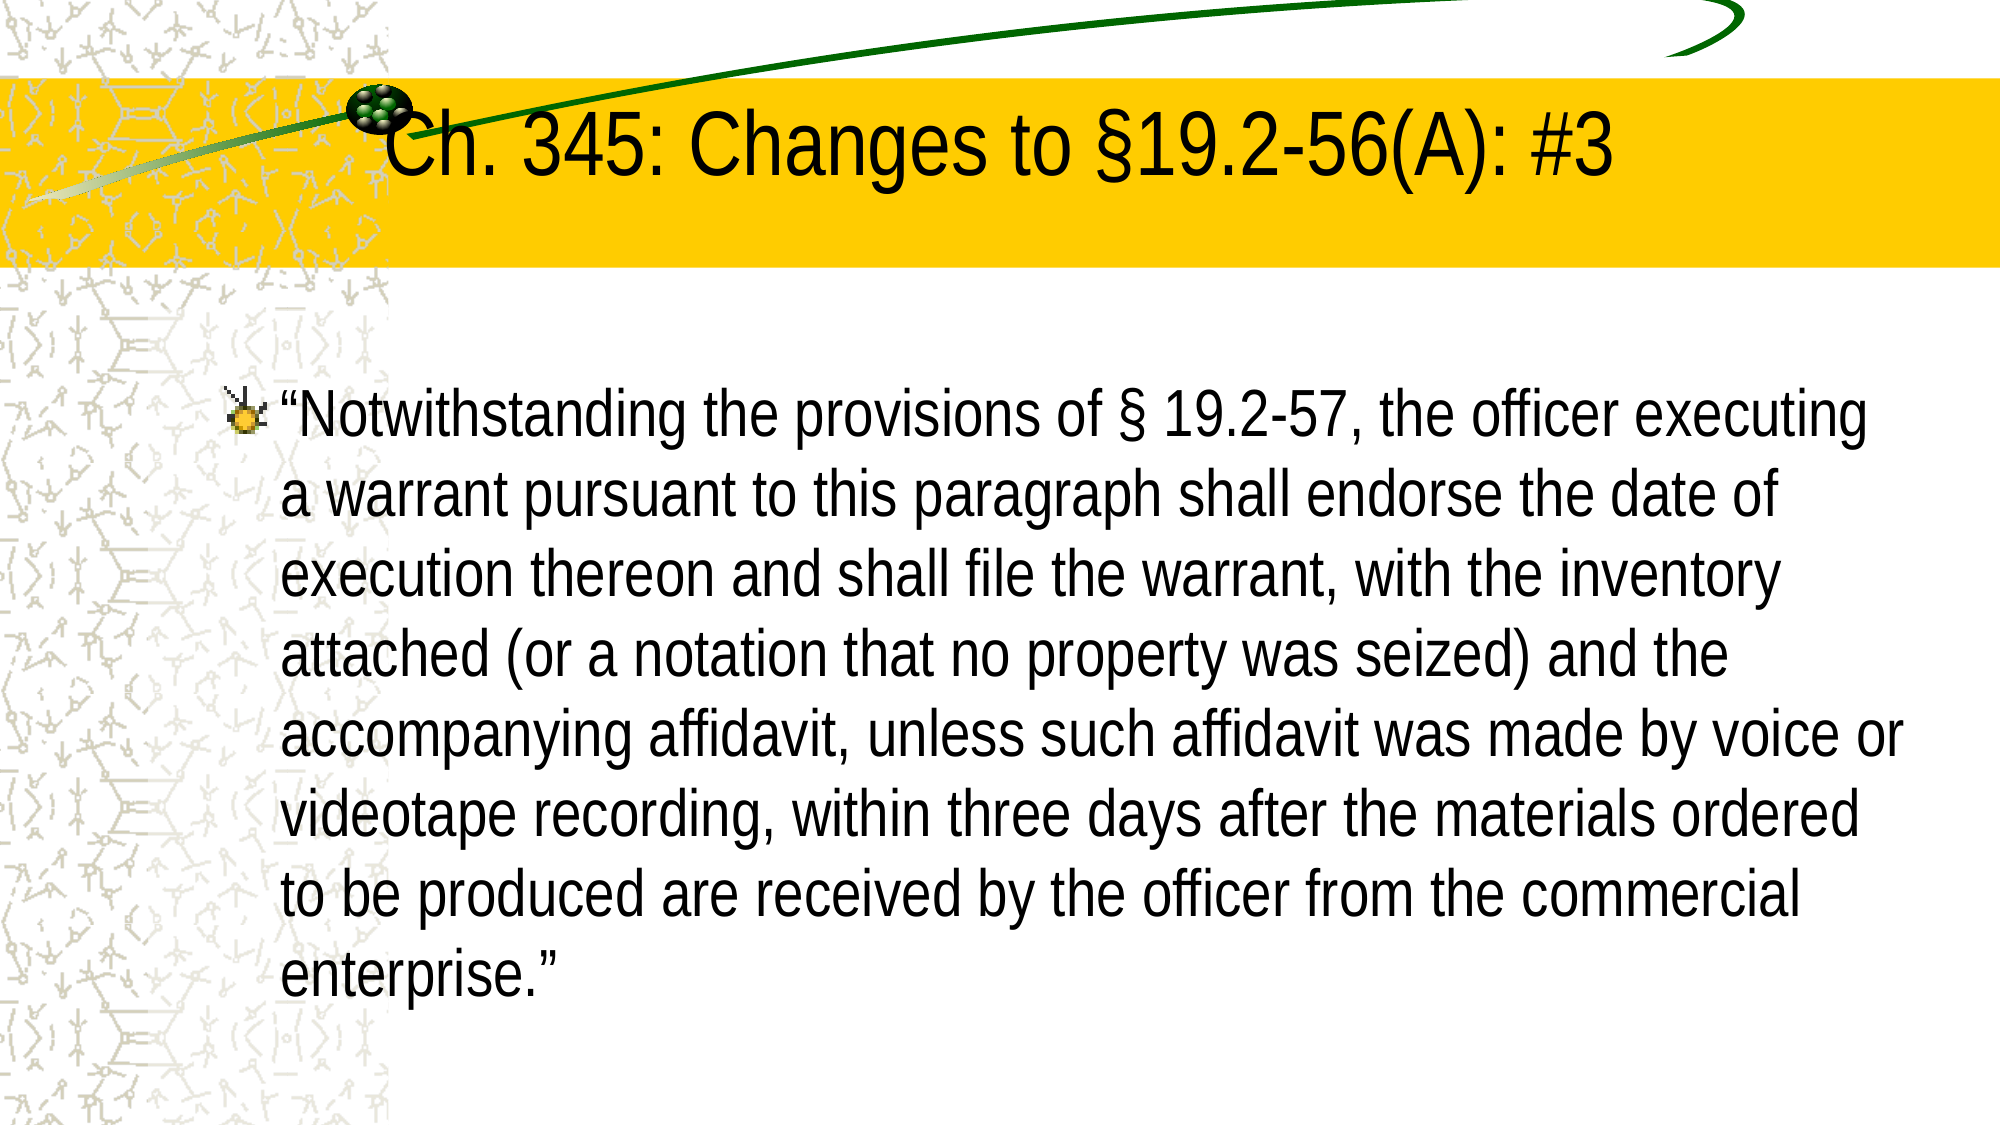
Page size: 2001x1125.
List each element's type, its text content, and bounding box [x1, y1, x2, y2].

title Ch. 345: Changes to §19.2-56(A): #3 [99, 14, 1901, 263]
picture [224, 386, 271, 434]
picture [0, 0, 389, 1125]
list “Notwithstanding the provisions of § 19.2-57, the officer executing a warrant pursuant to this paragraph shall endorse the date of execution thereon and shall file the warrant, with the inventory attached (or a notation that no property was seized) and the accompanying affidavit, unless such affidavit was made by voice or videotape recording, within three days after the materials ordered to be produced are received by the officer from the commercial enterprise.” [216, 361, 1918, 1109]
